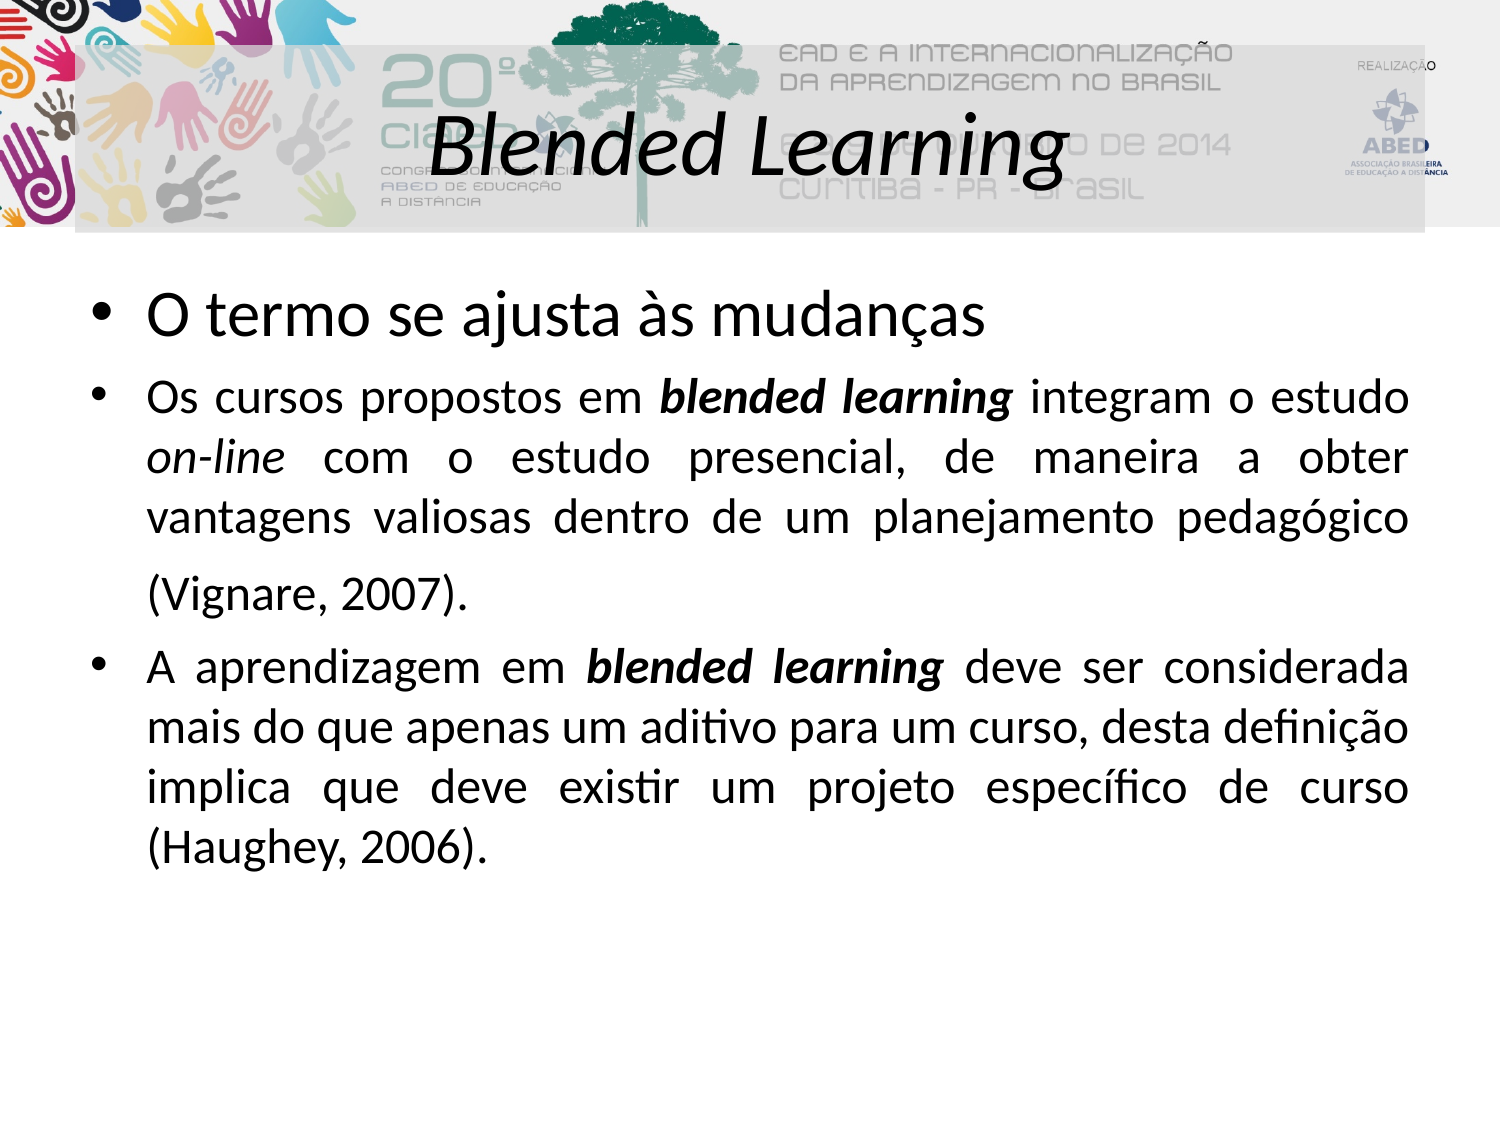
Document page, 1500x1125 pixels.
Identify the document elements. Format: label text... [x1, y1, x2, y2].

title Blended Learning [75, 45, 1425, 233]
picture [0, 0, 1500, 227]
list O termo se ajusta às mudanças Os cursos propostos em blended learning integram o estudo on-line com o estudo presencial, de maneira a obter vantagens valiosas dentro de um planejamento pedagógico (Vignare, 2007). A aprendizagem em blended learning deve ser considerada mais do que apenas um aditivo para um curso, desta definição implica que deve existir um projeto específico de curso (Haughey, 2006). [75, 262, 1425, 1005]
